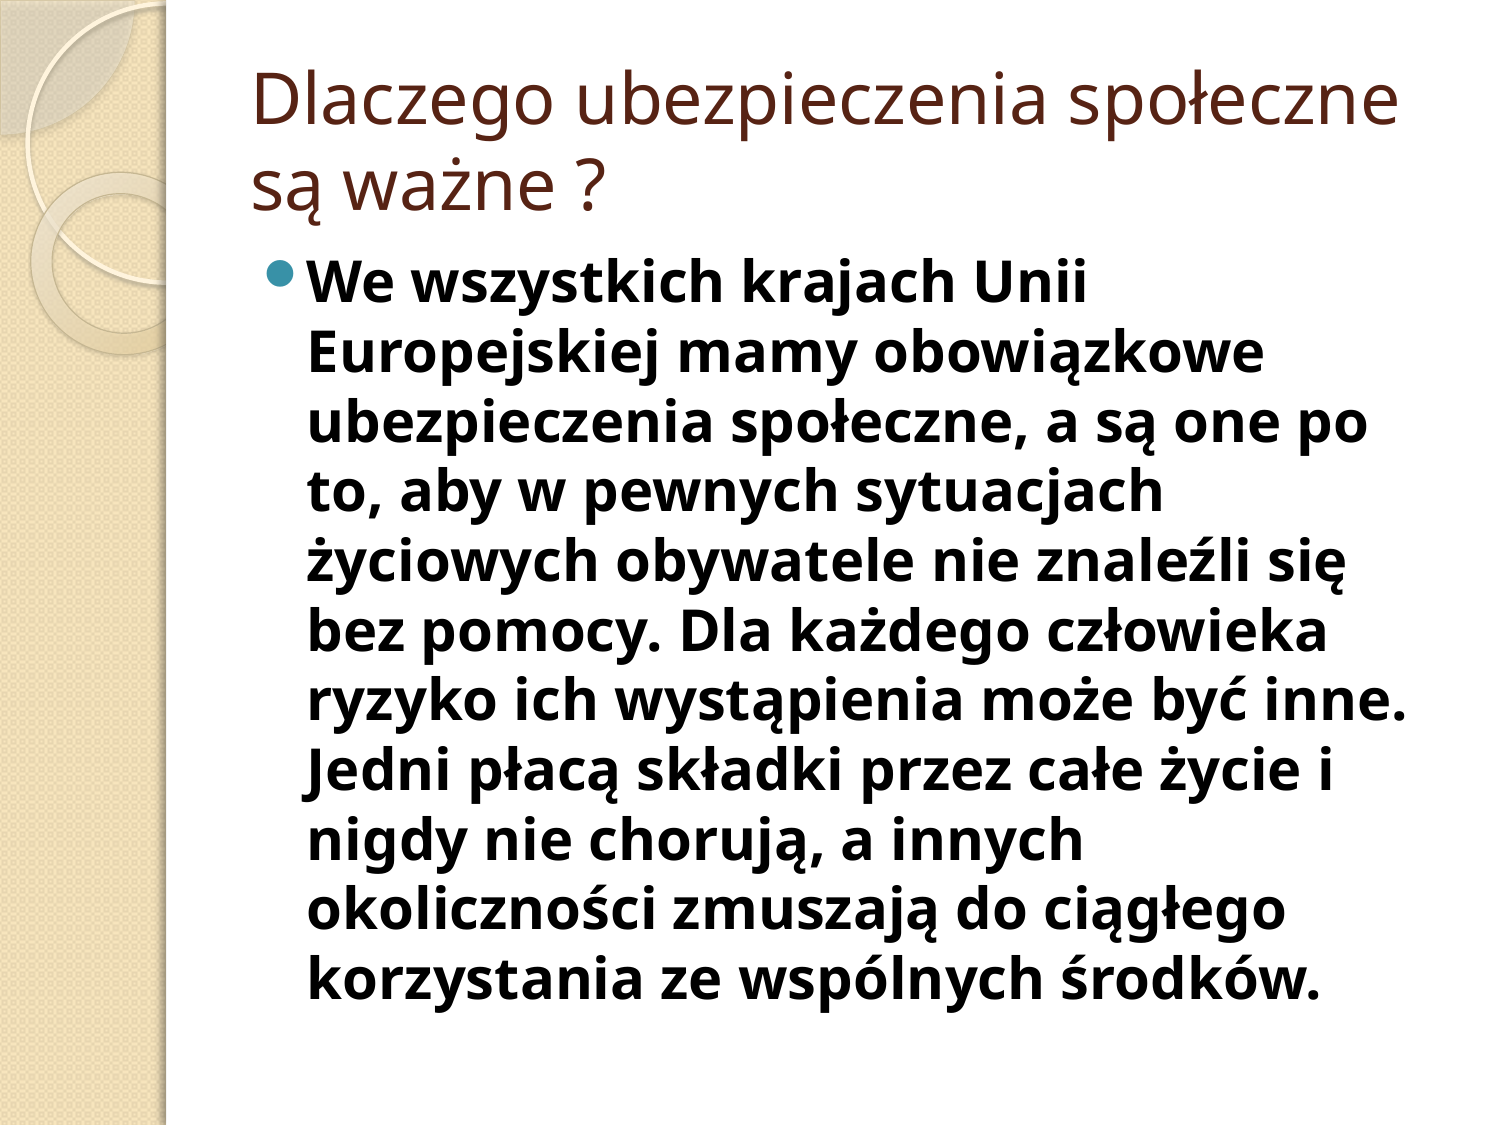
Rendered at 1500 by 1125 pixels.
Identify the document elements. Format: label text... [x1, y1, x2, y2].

title Dlaczego ubezpieczenia społeczne są ważne ? [235, 45, 1466, 233]
list We wszystkich krajach Unii Europejskiej mamy obowiązkowe ubezpieczenia społeczne, a są one po to, aby w pewnych sytuacjach życiowych obywatele nie znaleźli się bez pomocy. Dla każdego człowieka ryzyko ich wystąpienia może być inne. Jedni płacą składki przez całe życie i nigdy nie chorują, a innych okoliczności zmuszają do ciągłego korzystania ze wspólnych środków. [235, 237, 1466, 1025]
